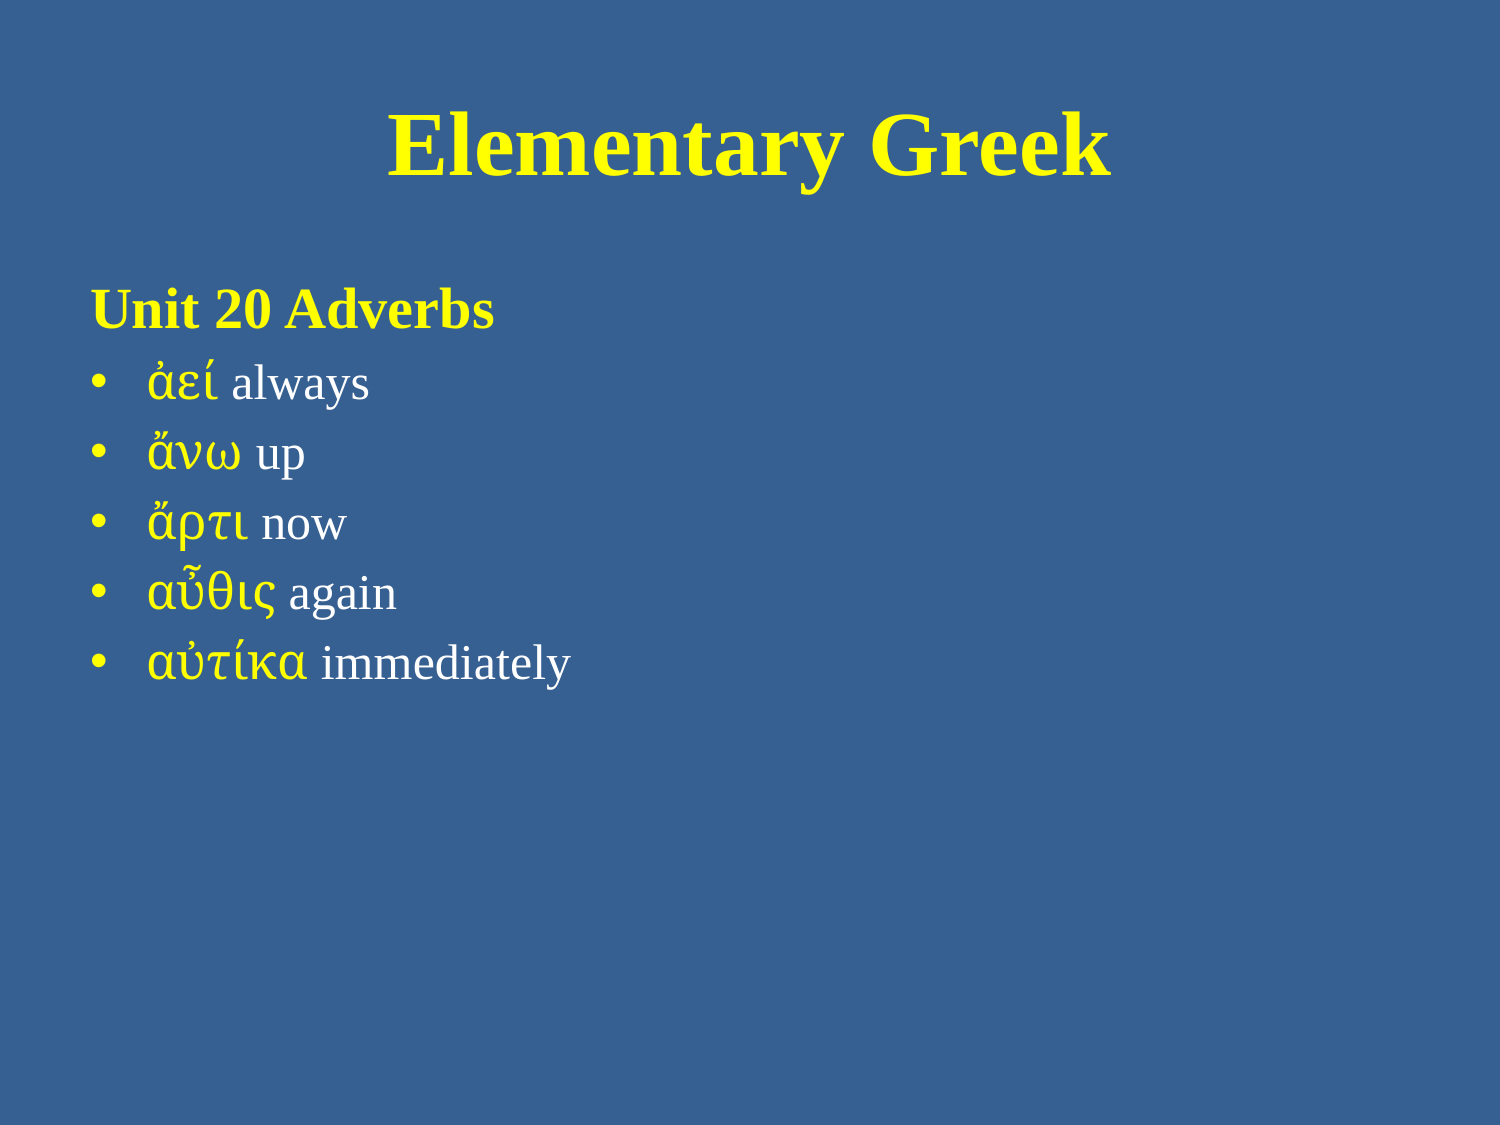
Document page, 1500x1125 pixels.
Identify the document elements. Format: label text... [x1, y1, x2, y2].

list Unit 20 Adverbs ἀεί always ἄνω up ἄρτι now αὖθις again αὐτίκα immediately [75, 262, 1425, 1088]
title Elementary Greek [75, 45, 1425, 233]
